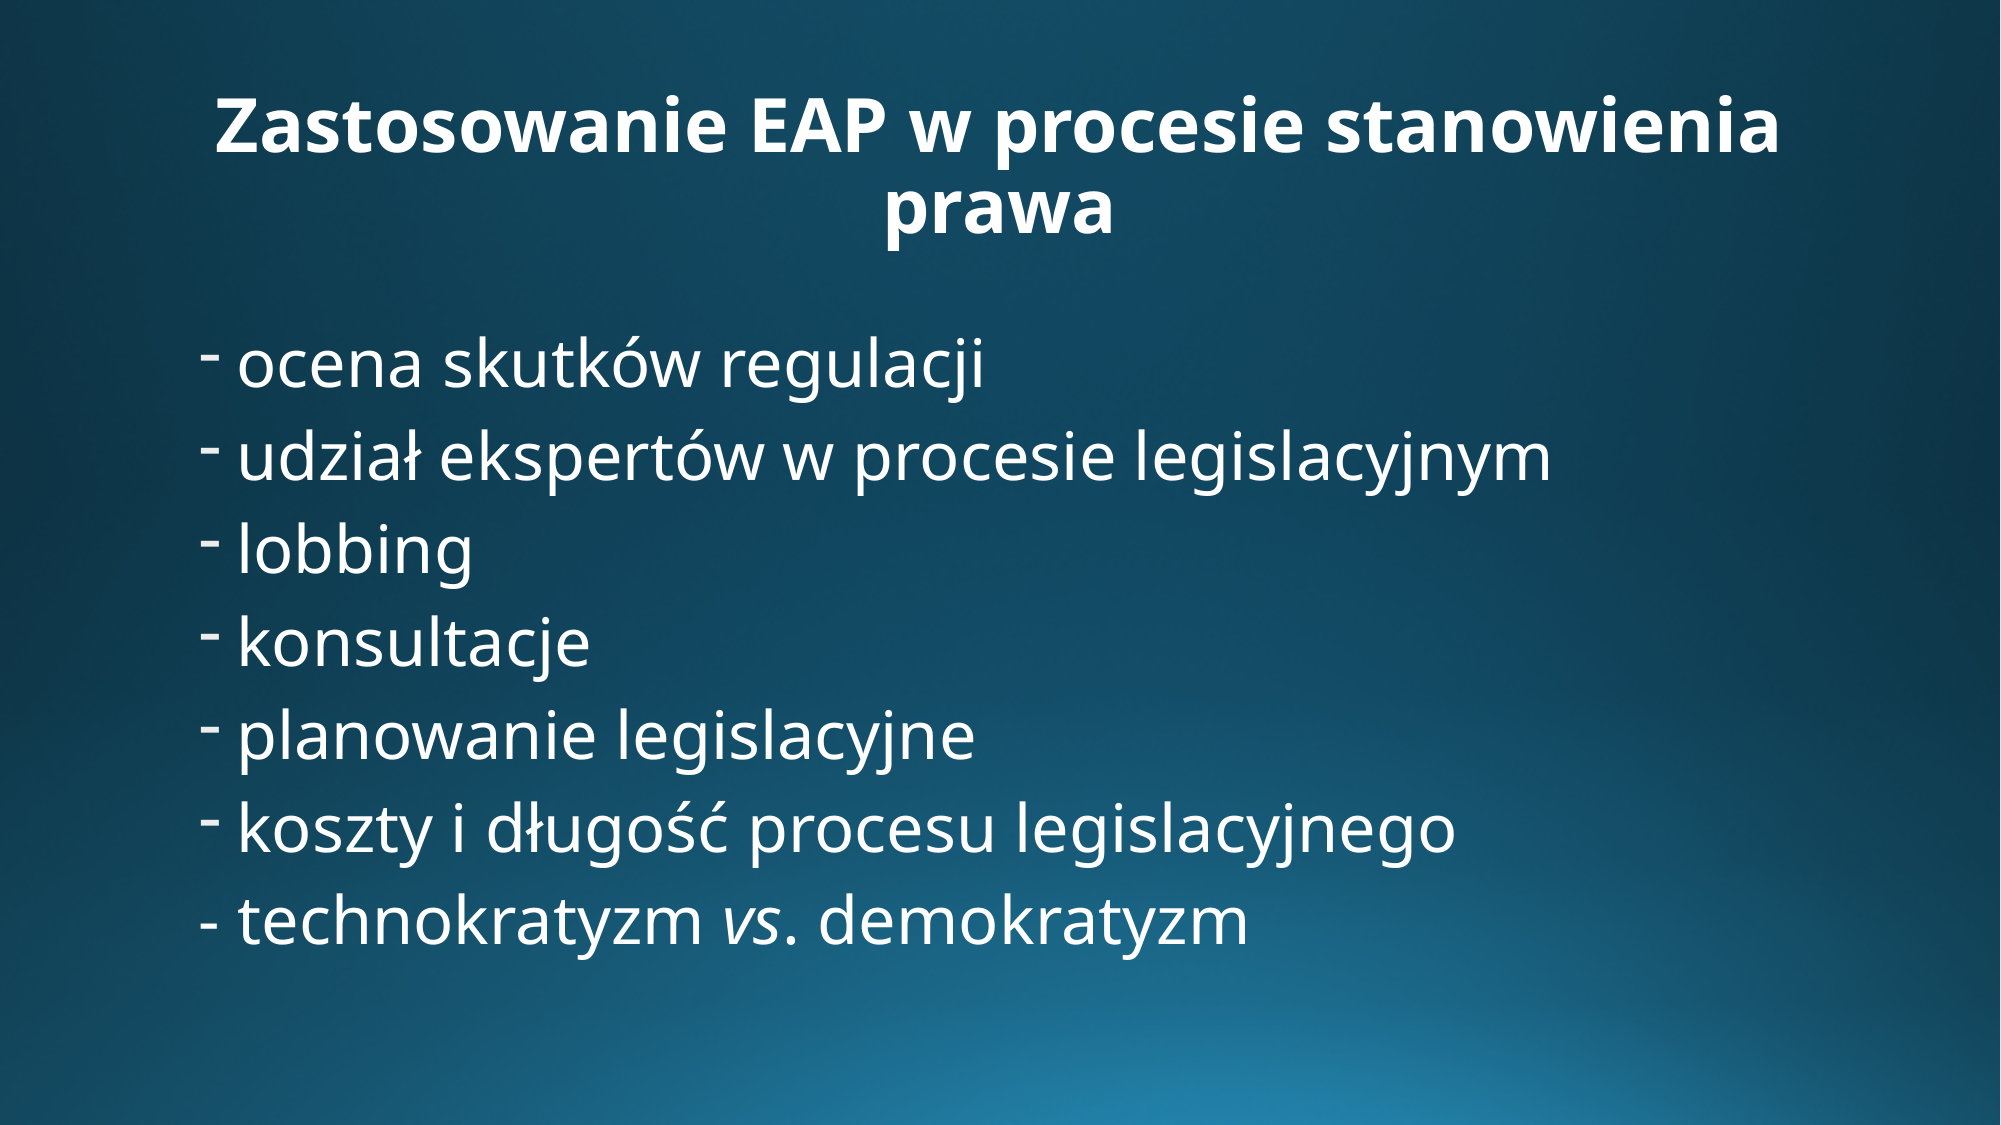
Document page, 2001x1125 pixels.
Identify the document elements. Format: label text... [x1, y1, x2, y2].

list ocena skutków regulacji udział ekspertów w procesie legislacyjnym lobbing konsultacje planowanie legislacyjne koszty i długość procesu legislacyjnego - technokratyzm vs. demokratyzm [183, 322, 1863, 1011]
picture [0, 0, 2001, 1125]
title Zastosowanie EAP w procesie stanowienia prawa [137, 59, 1863, 278]
